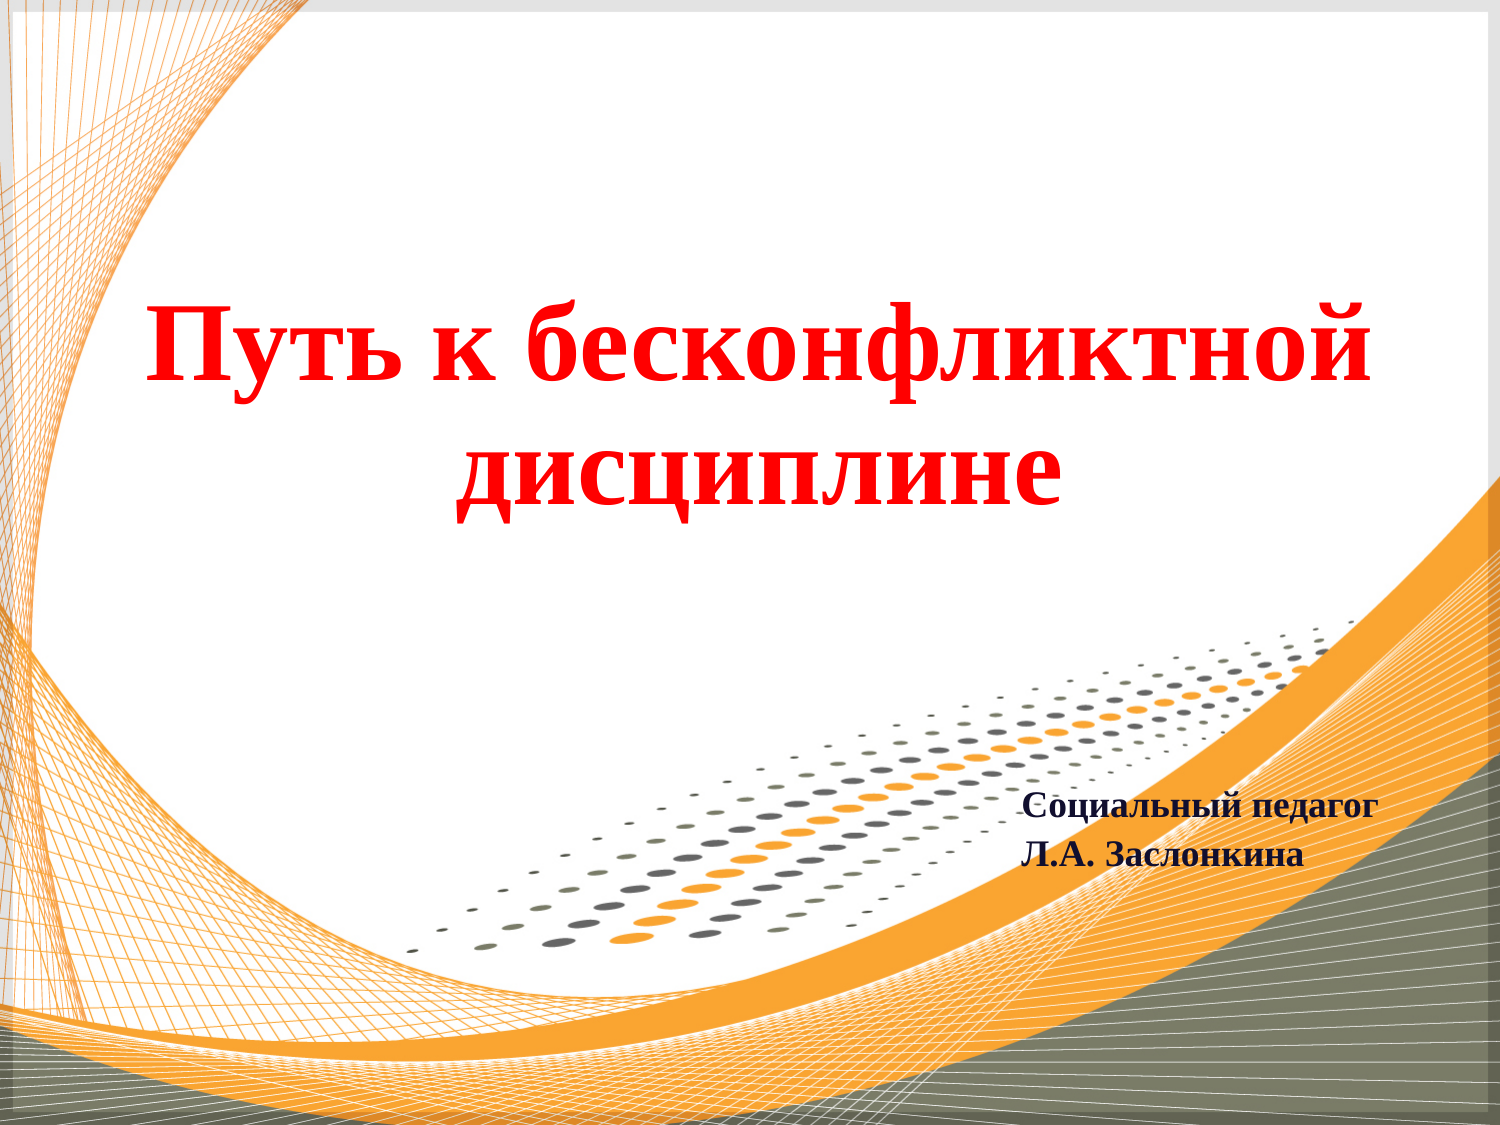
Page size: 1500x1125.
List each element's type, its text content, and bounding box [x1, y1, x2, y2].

list Путь к бесконфликтной дисциплине [120, 96, 1399, 713]
picture [0, 0, 1500, 1125]
subtitle Социальный педагог Л.А. Заслонкина [1006, 729, 1447, 931]
